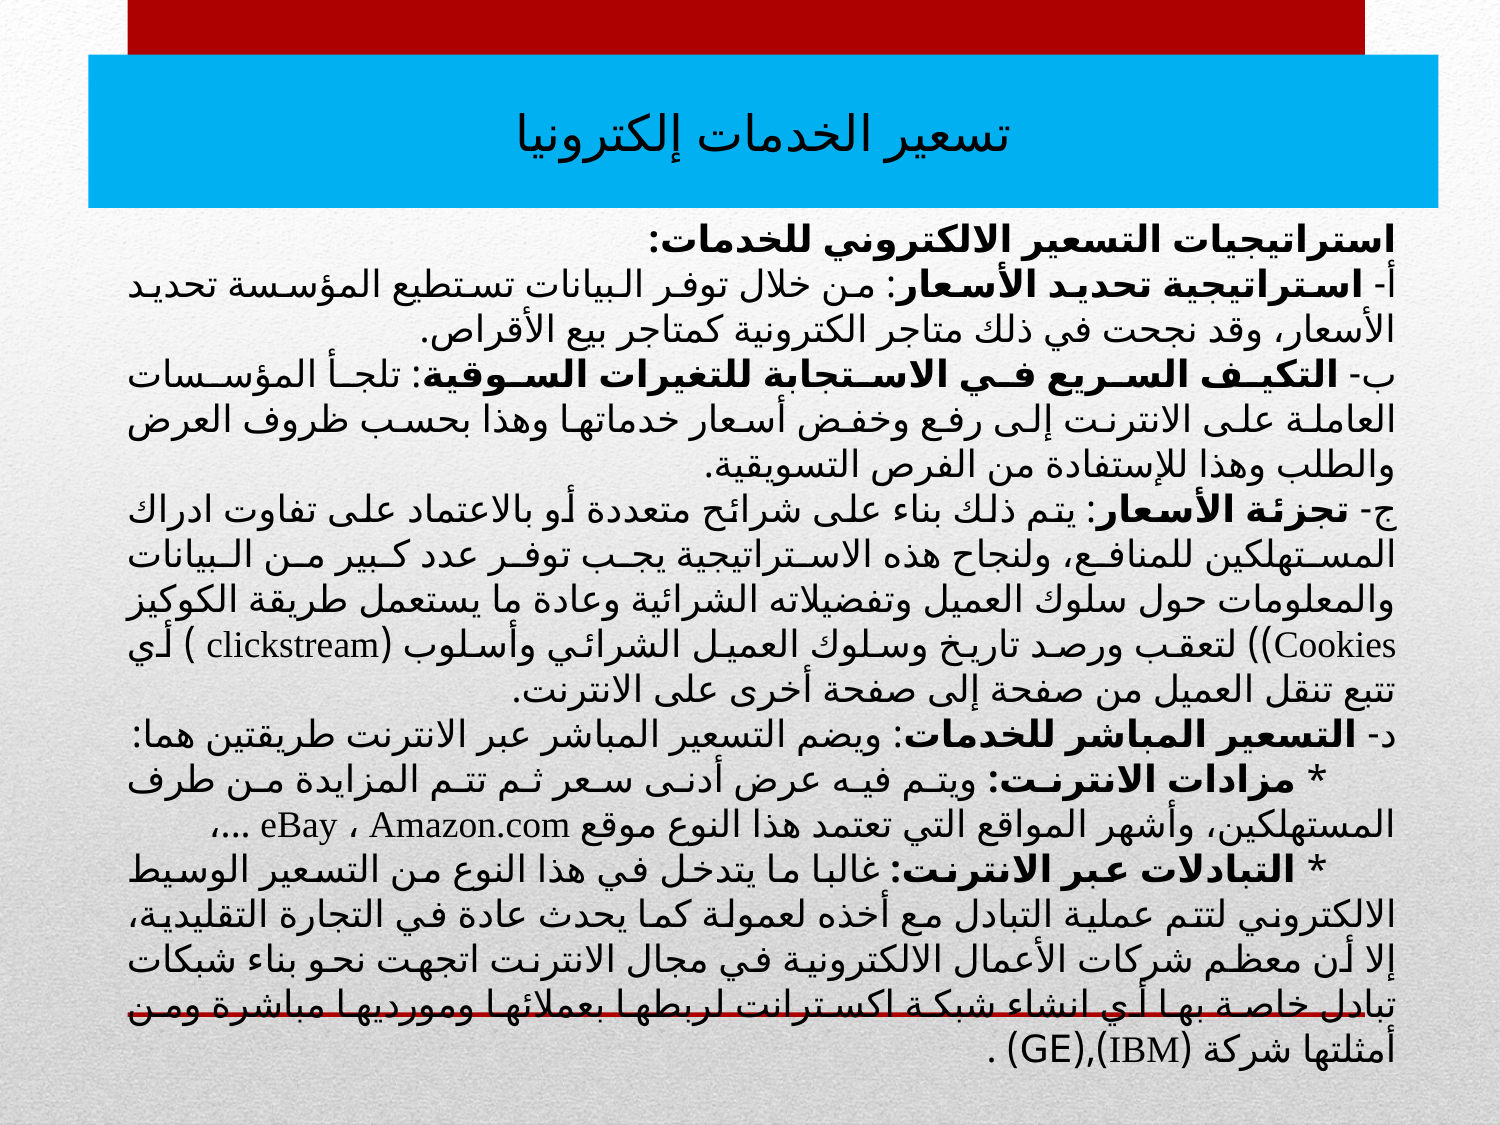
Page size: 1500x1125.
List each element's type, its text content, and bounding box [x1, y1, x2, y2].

text_box تسعير الخدمات إلكترونيا [88, 54, 1439, 208]
text_box استراتيجيات التسعير الالكتروني للخدمات: أ- استراتيجية تحديد الأسعار: من خلال توفر البيانات تستطيع المؤسسة تحديد الأسعار، وقد نجحت في ذلك متاجر الكترونية كمتاجر بيع الأقراص. ب- التكيف السريع في الاستجابة للتغيرات السوقية: تلجأ المؤسسات العاملة على الانترنت إلى رفع وخفض أسعار خدماتها وهذا بحسب ظروف العرض والطلب وهذا للإستفادة من الفرص التسويقية. ج- تجزئة الأسعار: يتم ذلك بناء على شرائح متعددة أو بالاعتماد على تفاوت ادراك المستهلكين للمنافع، ولنجاح هذه الاستراتيجية يجب توفر عدد كبير من البيانات والمعلومات حول سلوك العميل وتفضيلاته الشرائية وعادة ما يستعمل طريقة الكوكيز Cookies)) لتعقب ورصد تاريخ وسلوك العميل الشرائي وأسلوب (clickstream ) أي تتبع تنقل العميل من صفحة إلى صفحة أخرى على الانترنت. د- التسعير المباشر للخدمات: ويضم التسعير المباشر عبر الانترنت طريقتين هما: * مزادات الانترنت: ويتم فيه عرض أدنى سعر ثم تتم المزايدة من طرف المستهلكين، وأشهر المواقع التي تعتمد هذا النوع موقع eBay ، Amazon.com ...، * التبادلات عبر الانترنت: غالبا ما يتدخل في هذا النوع من التسعير الوسيط الالكتروني لتتم عملية التبادل مع أخذه لعمولة كما يحدث عادة في التجارة التقليدية، إلا أن معظم شركات الأعمال الالكترونية في مجال الانترنت اتجهت نحو بناء شبكات تبادل خاصة بها أي انشاء شبكة اكسترانت لربطها بعملائها ومورديها مباشرة ومن أمثلتها شركة (IBM),(GE) . [112, 208, 1412, 1078]
